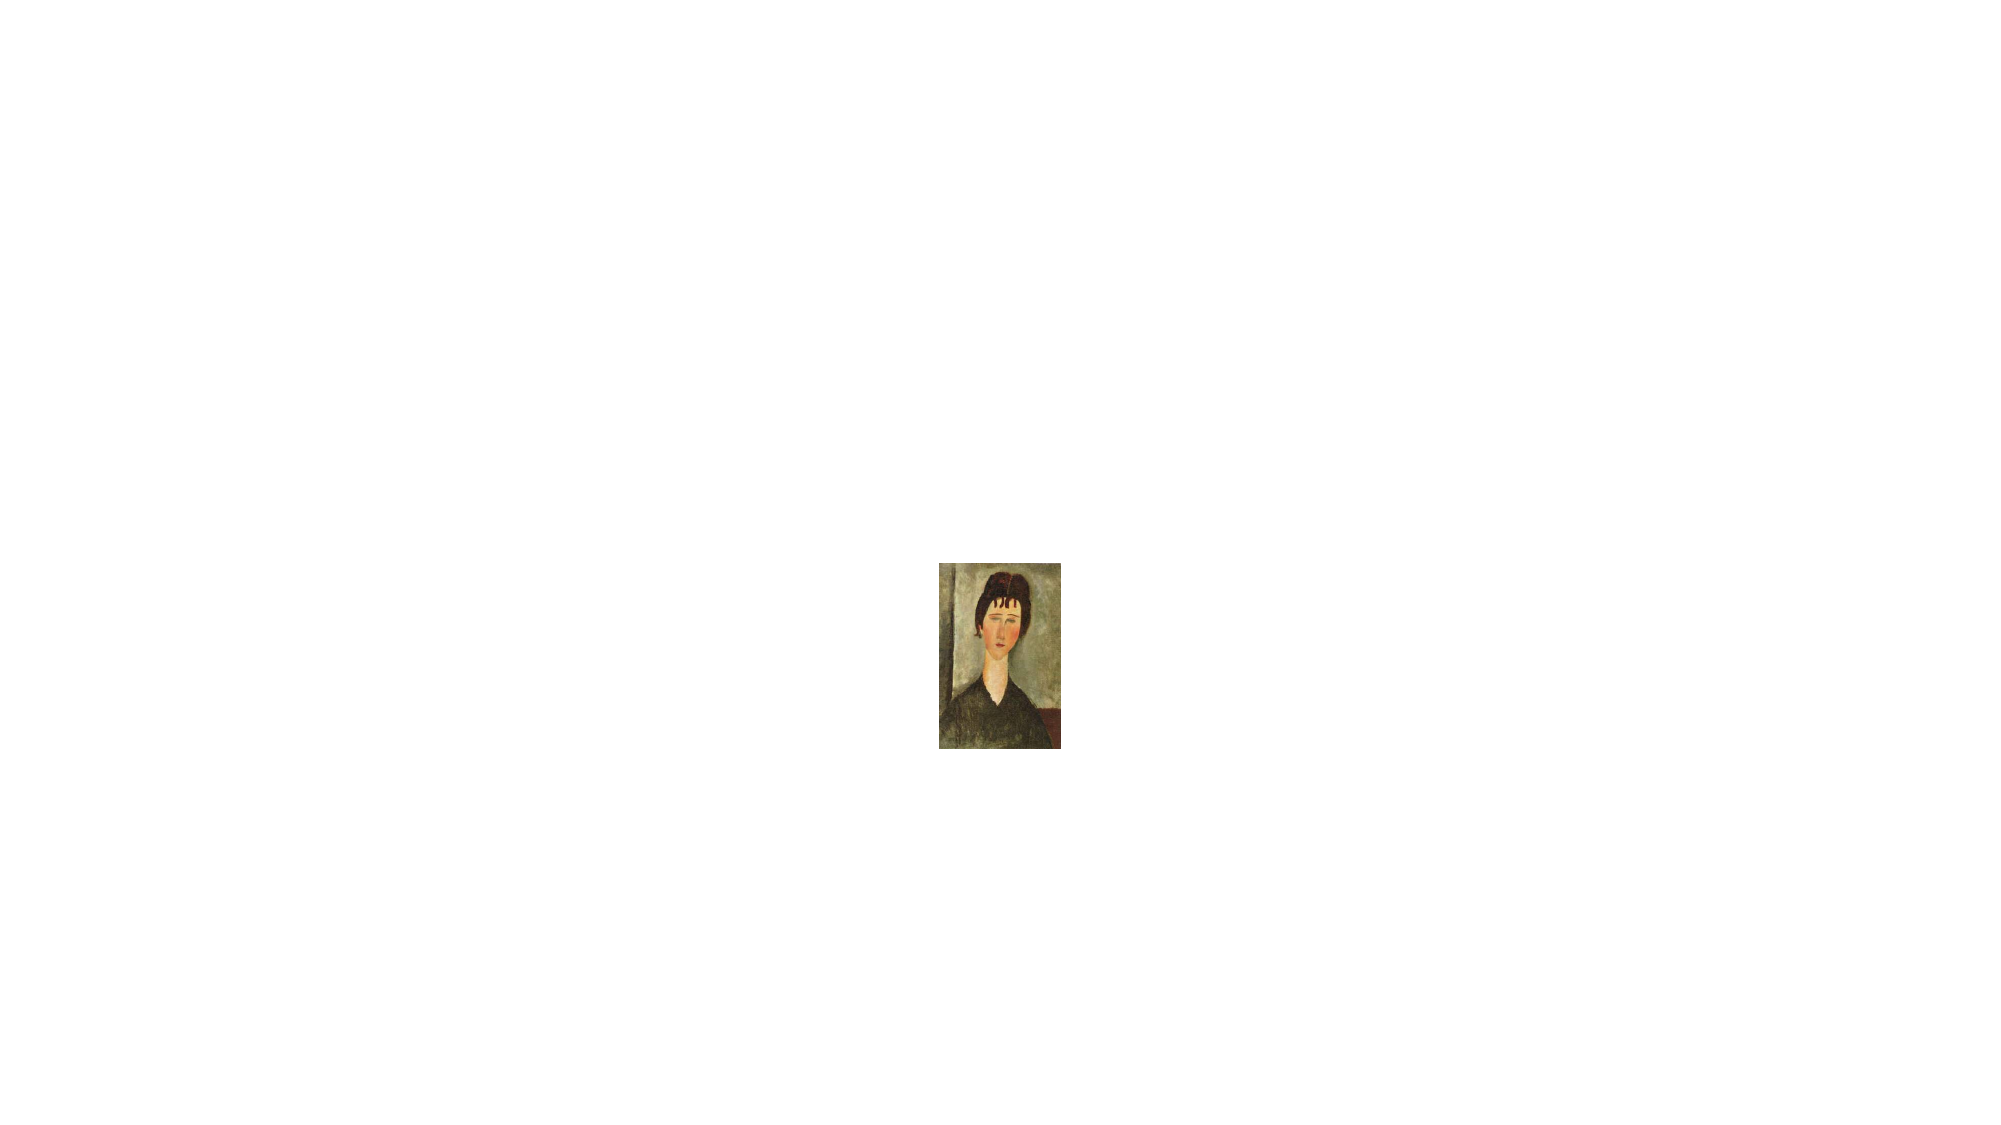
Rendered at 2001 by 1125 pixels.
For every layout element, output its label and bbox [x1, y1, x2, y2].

list [939, 563, 1061, 749]
